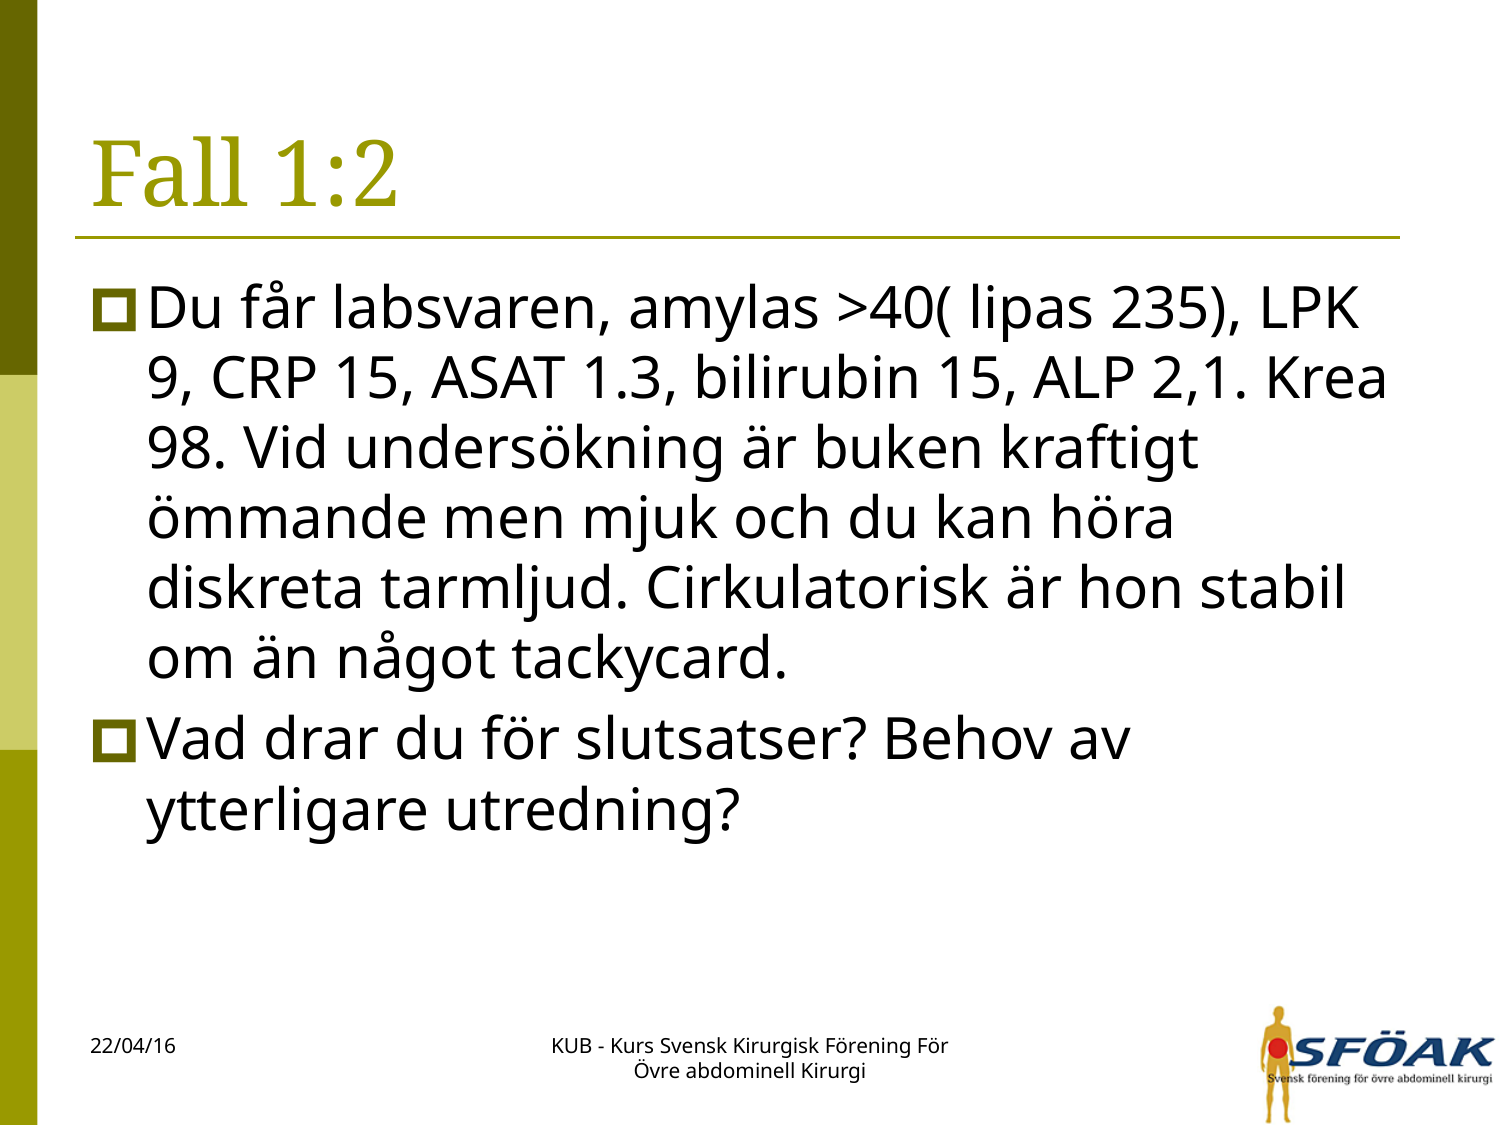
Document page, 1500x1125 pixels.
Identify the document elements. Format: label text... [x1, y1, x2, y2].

footer KUB - Kurs Svensk Kirurgisk Förening För Övre abdominell Kirurgi [512, 1025, 988, 1100]
picture [1257, 1004, 1500, 1125]
title Fall 1:2 [75, 45, 1425, 233]
list Du får labsvaren, amylas >40( lipas 235), LPK 9, CRP 15, ASAT 1.3, bilirubin 15, ALP 2,1. Krea 98. Vid undersökning är buken kraftigt ömmande men mjuk och du kan höra diskreta tarmljud. Cirkulatorisk är hon stabil om än något tackycard. Vad drar du för slutsatser? Behov av ytterligare utredning? [75, 262, 1425, 1006]
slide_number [75, 1025, 425, 1100]
